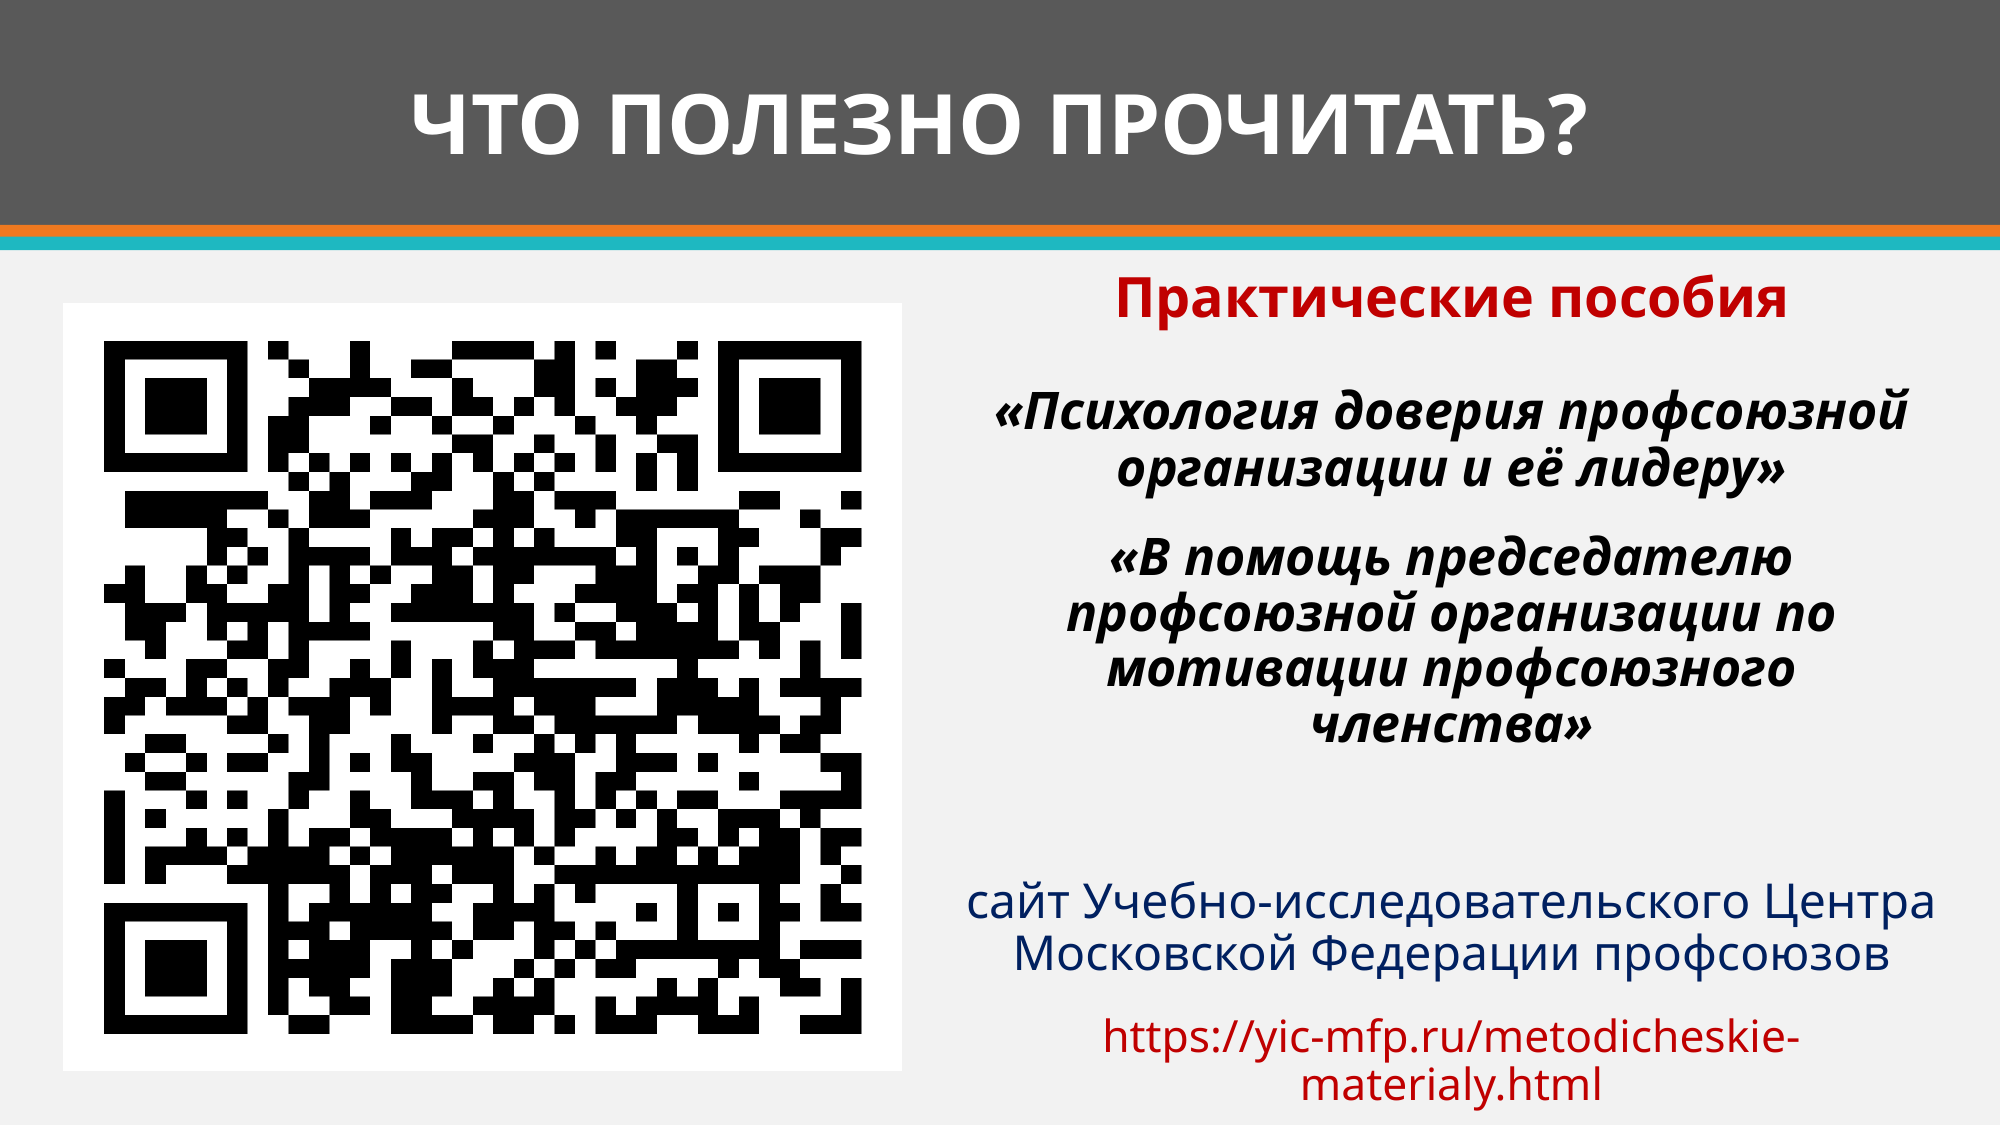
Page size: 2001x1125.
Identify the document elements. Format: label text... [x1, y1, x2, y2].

list Практические пособия «Психология доверия профсоюзной организации и её лидеру» «В помощь председателю профсоюзной организации по мотивации профсоюзного членства» сайт Учебно-исследовательского Центра Московской Федерации профсоюзов https://yic-mfp.ru/metodicheskie-materialy.html [945, 262, 1958, 1125]
title ЧТО ПОЛЕЗНО ПРОЧИТАТЬ? [212, 22, 1788, 180]
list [63, 303, 902, 1071]
